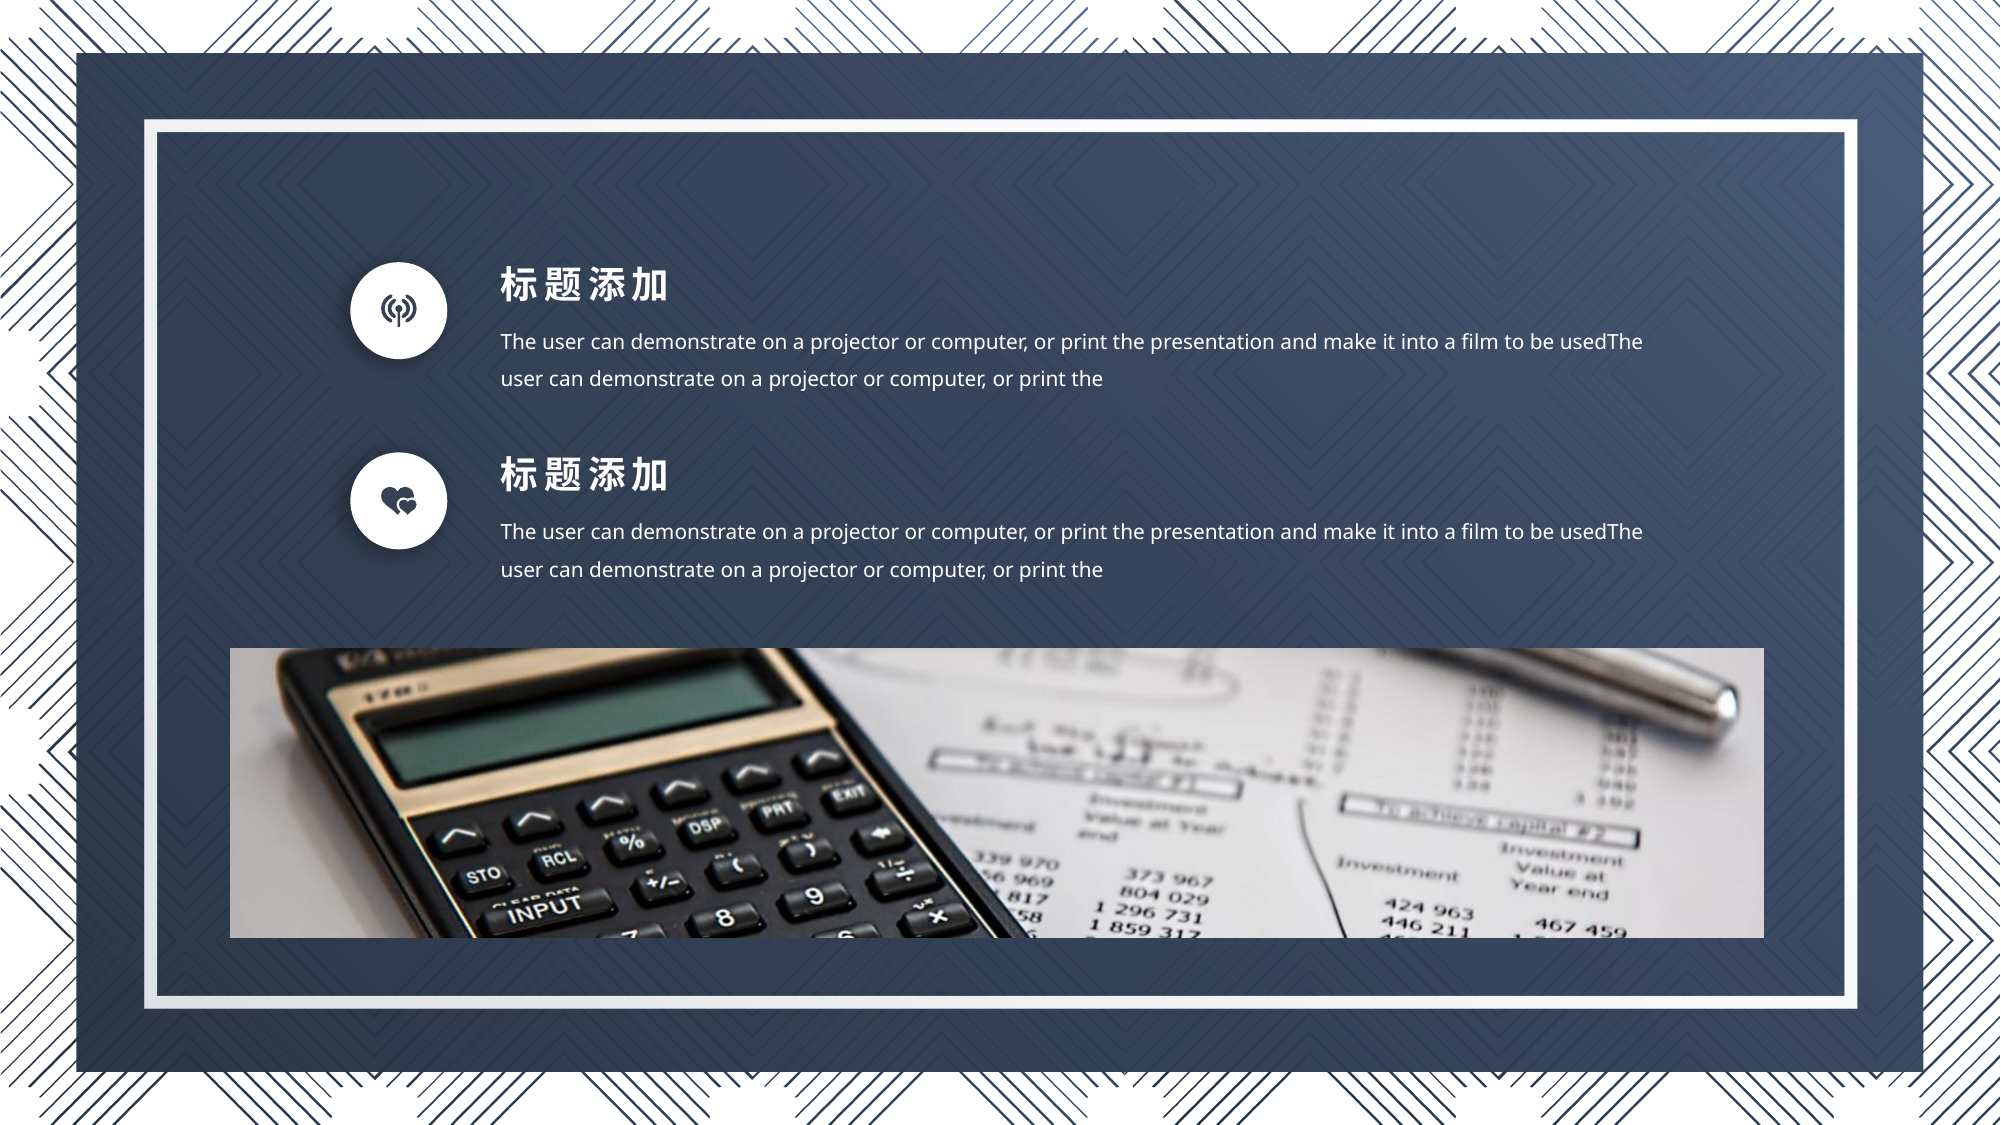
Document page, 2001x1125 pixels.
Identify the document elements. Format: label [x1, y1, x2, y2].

text_box [485, 253, 1673, 396]
text_box [350, 262, 448, 360]
picture [230, 648, 1764, 938]
text_box [485, 443, 1673, 586]
text_box [350, 452, 448, 550]
